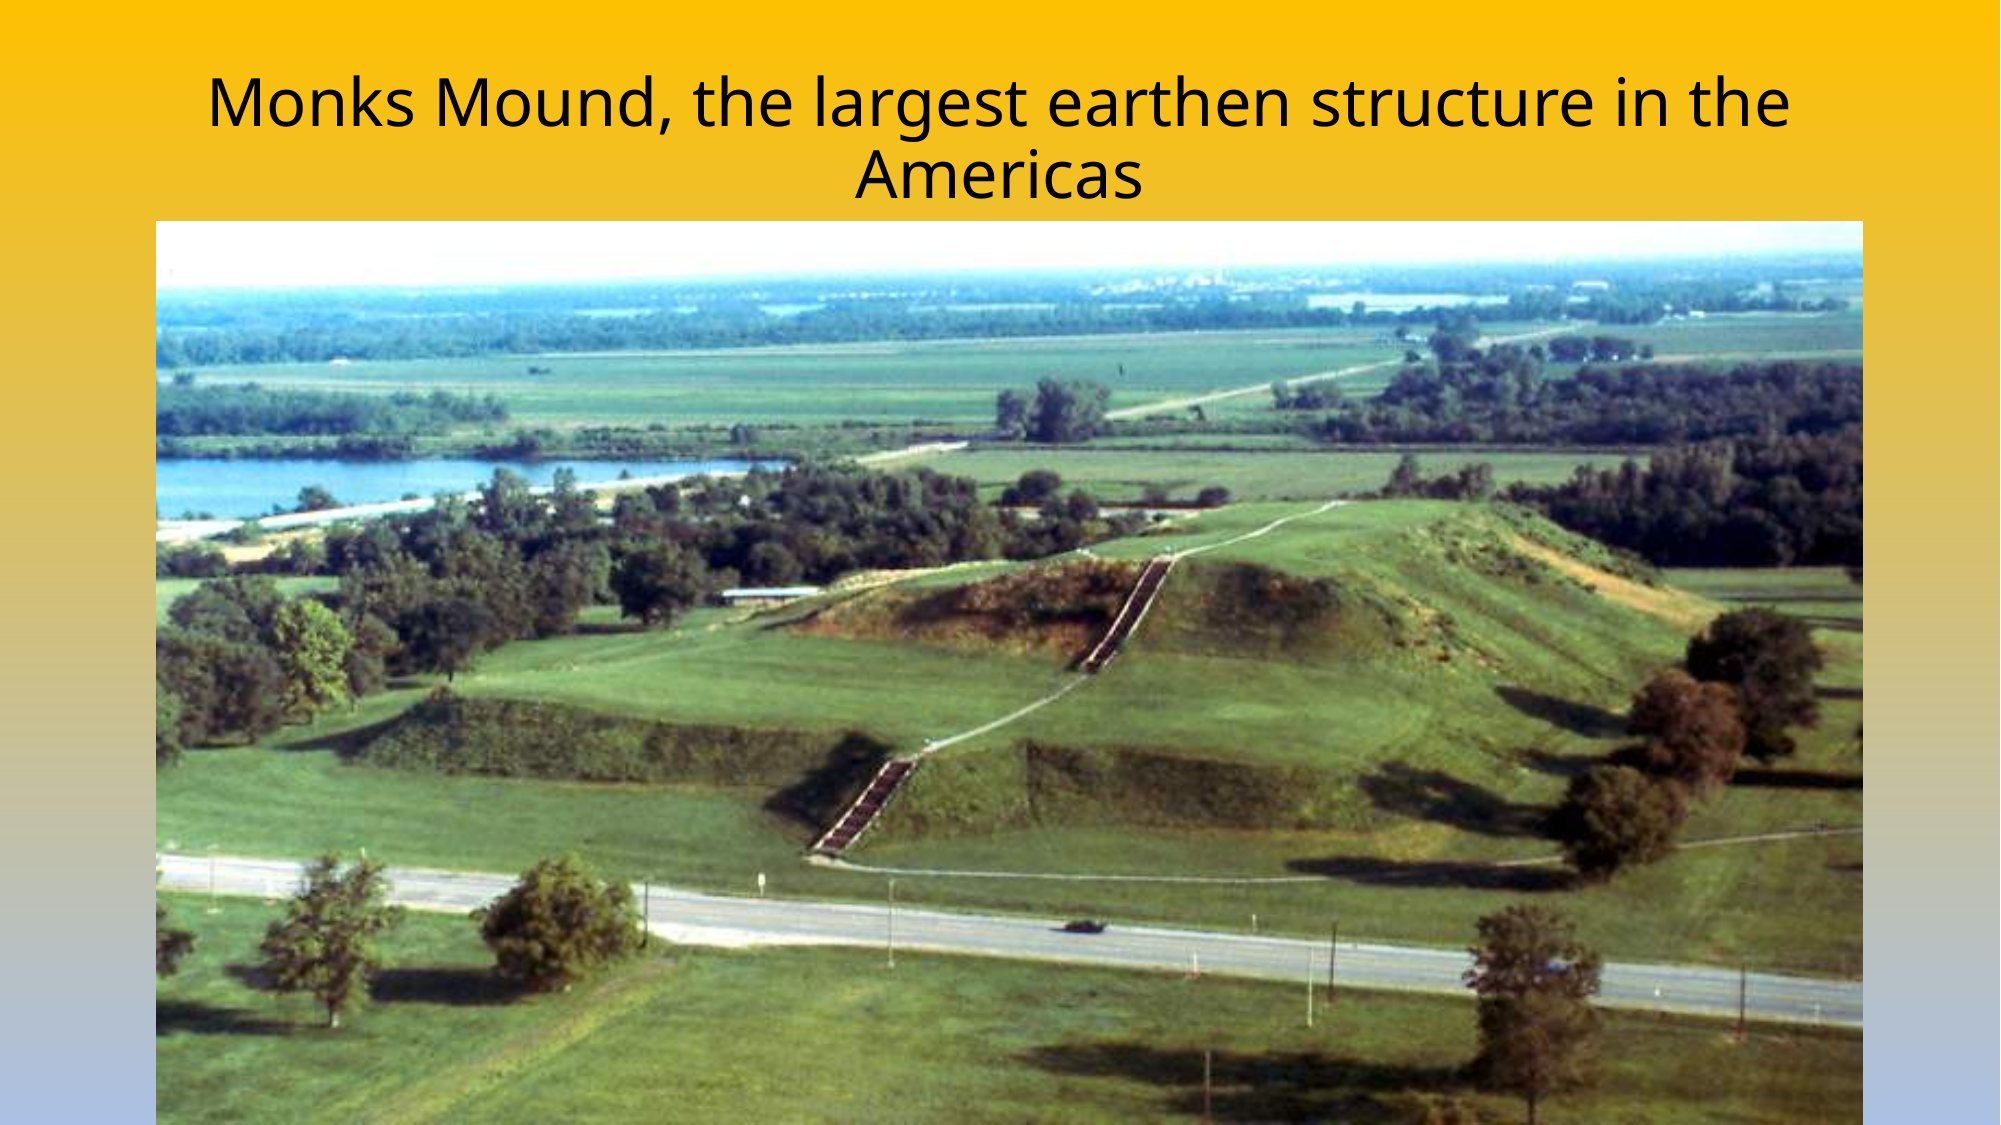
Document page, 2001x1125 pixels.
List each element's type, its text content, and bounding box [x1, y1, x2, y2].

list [156, 221, 1863, 1125]
title Monks Mound, the largest earthen structure in the Americas [137, 59, 1863, 222]
